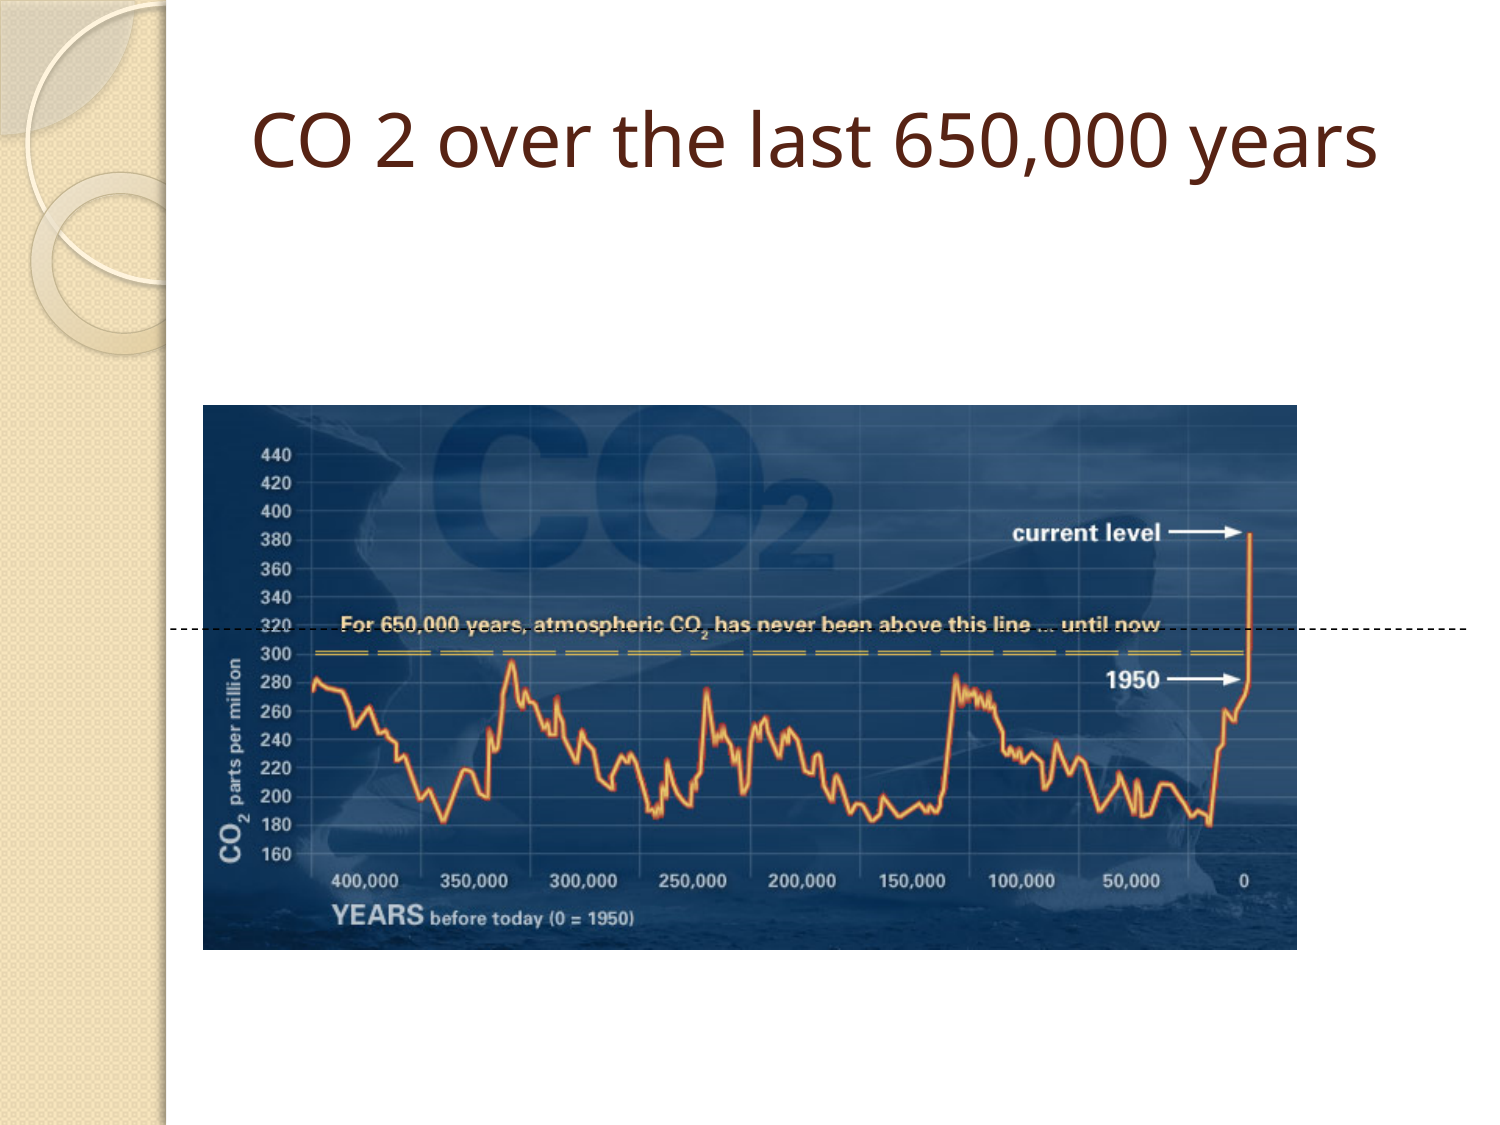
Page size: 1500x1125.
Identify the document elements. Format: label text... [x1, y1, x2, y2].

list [202, 405, 1298, 950]
title CO 2 over the last 650,000 years [235, 45, 1466, 233]
